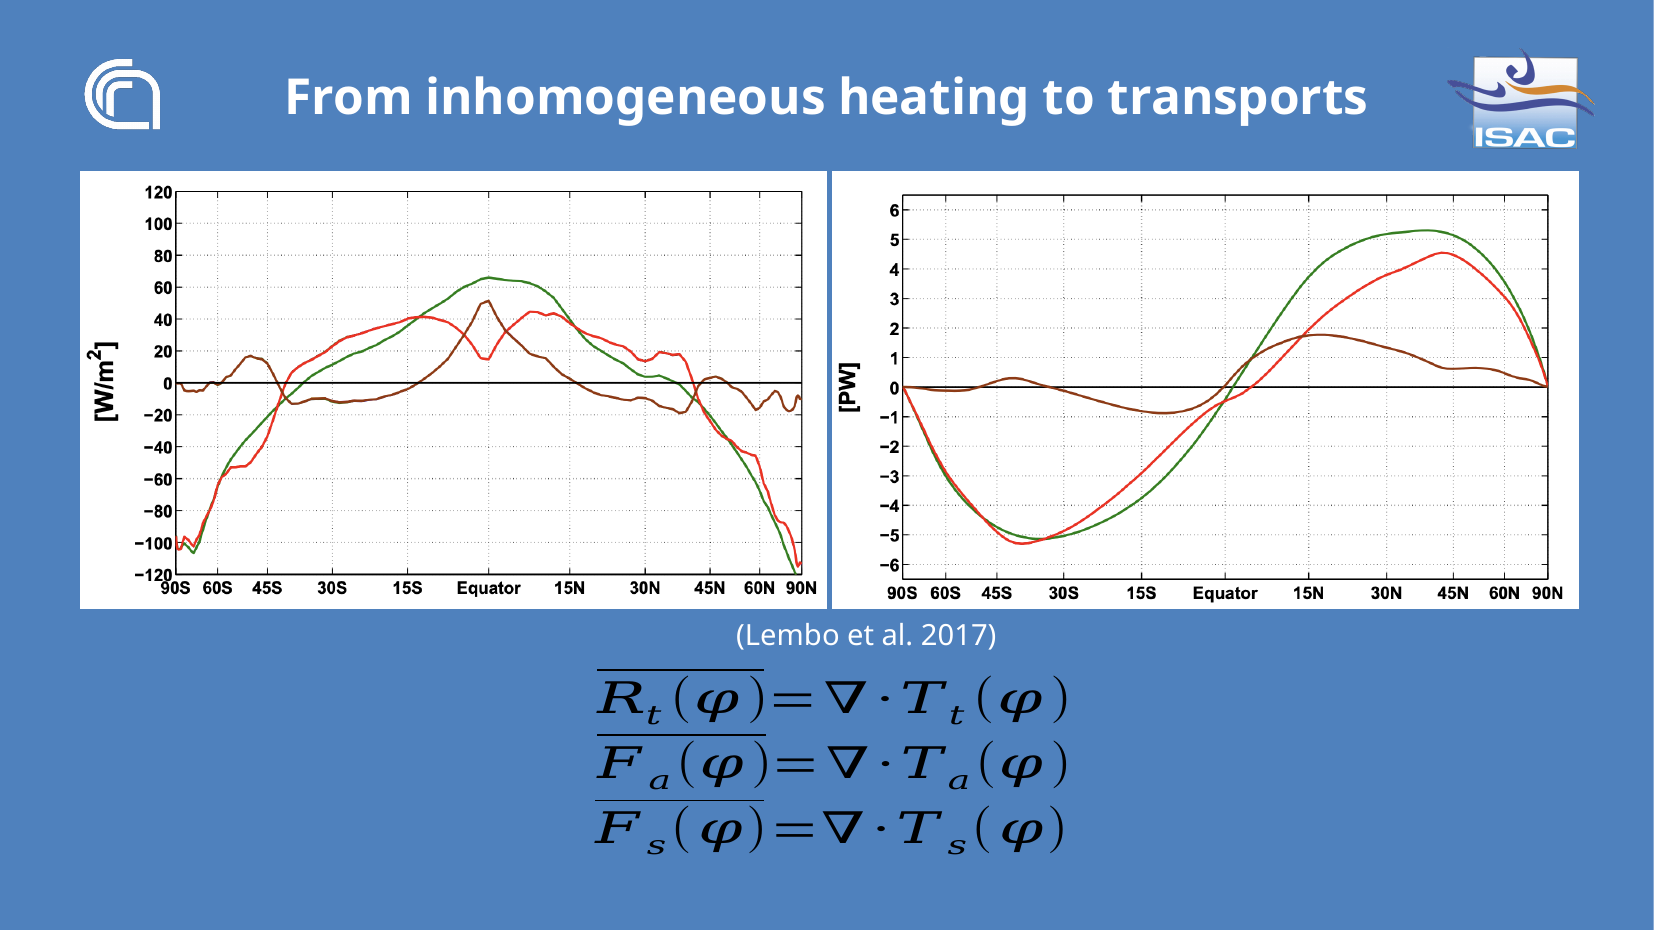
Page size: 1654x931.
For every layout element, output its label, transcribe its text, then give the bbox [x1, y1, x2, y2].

picture [832, 171, 1579, 609]
text_box (Lembo et al. 2017) [721, 615, 1020, 659]
picture [80, 171, 827, 610]
picture [1446, 47, 1595, 154]
text_box From inhomogeneous heating to transports [275, 35, 1378, 154]
picture [82, 57, 162, 132]
